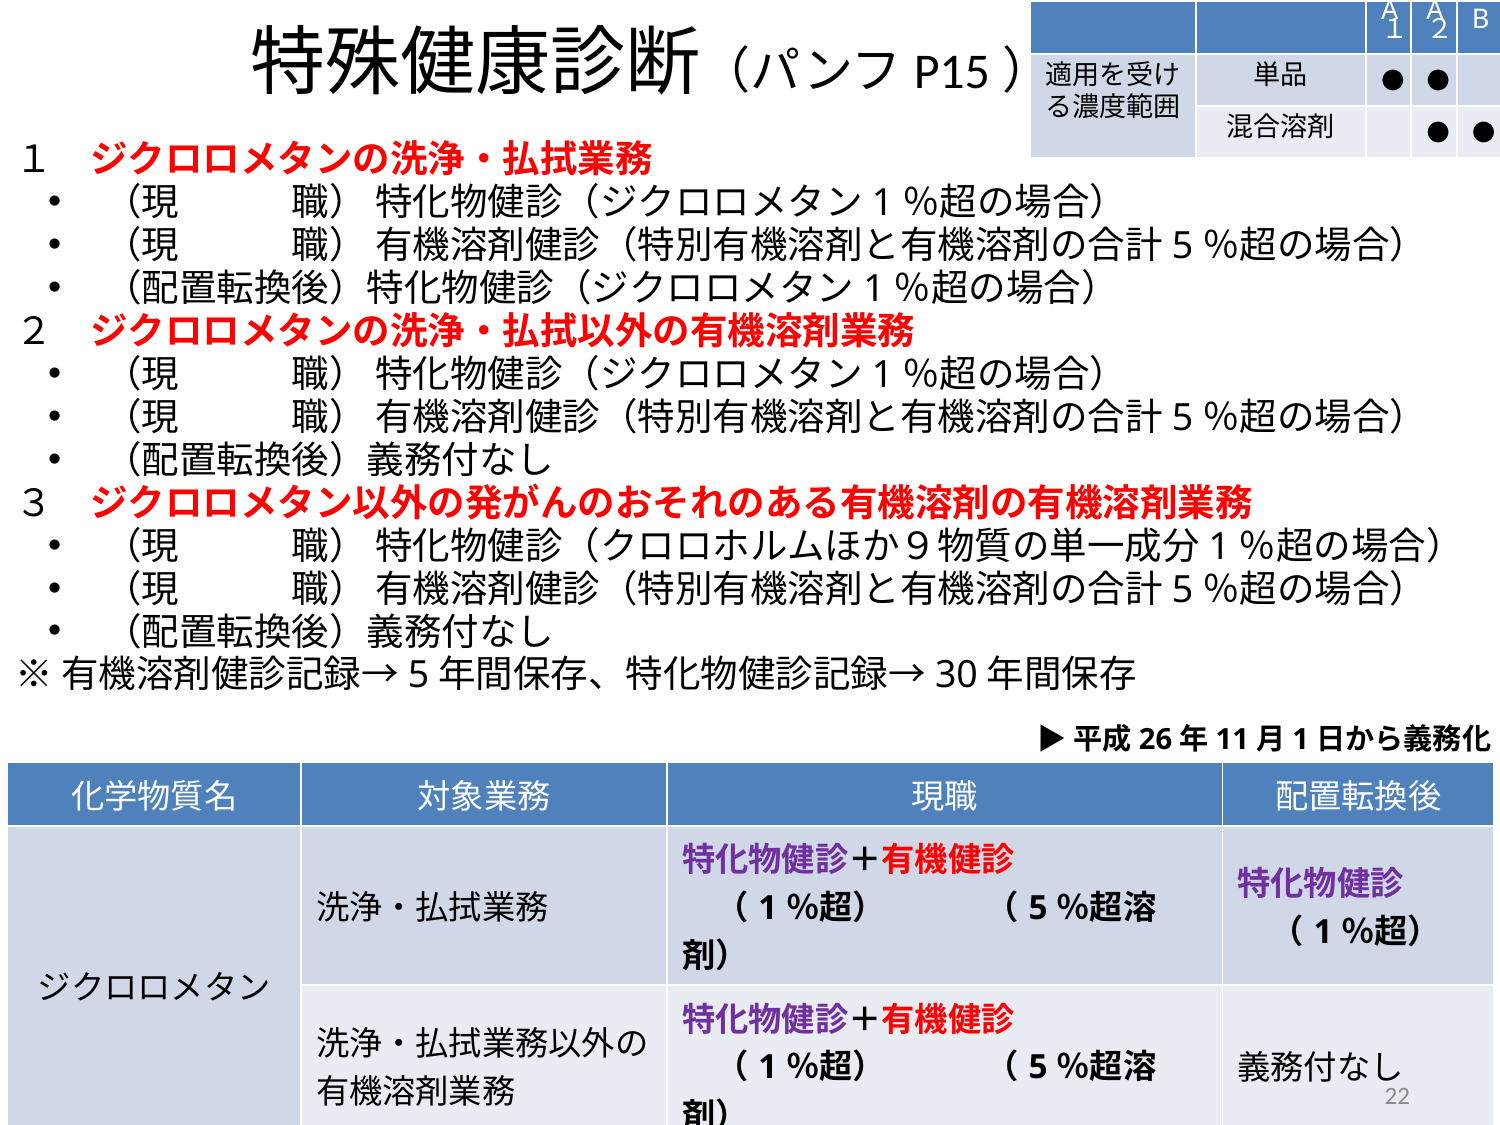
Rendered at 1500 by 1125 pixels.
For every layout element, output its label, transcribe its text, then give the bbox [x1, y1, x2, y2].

table_header [1197, 2, 1365, 53]
table_header A２ [1412, 2, 1456, 53]
table_cell 単品 [1197, 55, 1365, 105]
table_cell 特化物健診＋有機健診 （1％超） （5％超溶剤） [668, 986, 1222, 1125]
table_cell ● [1458, 107, 1500, 157]
table_header 配置転換後 [1223, 764, 1493, 825]
list １ ジクロロメタンの洗浄・払拭業務 （現 職） 特化物健診（ジクロロメタン1％超の場合） （現 職） 有機溶剤健診（特別有機溶剤と有機溶剤の合計5％超の場合） （配置転換後）特化物健診（ジクロロメタン1％超の場合） ２ ジクロロメタンの洗浄・払拭以外の有機溶剤業務 （現 職） 特化物健診（ジクロロメタン1％超の場合） （現 職） 有機溶剤健診（特別有機溶剤と有機溶剤の合計5％超の場合） （配置転換後）義務付なし ３ ジクロロメタン以外の発がんのおそれのある有機溶剤の有機溶剤業務 （現 職） 特化物健診（クロロホルムほか９物質の単一成分1％超の場合） （現 職） 有機溶剤健診（特別有機溶剤と有機溶剤の合計5％超の場合） （配置転換後）義務付なし ※有機溶剤健診記録→5年間保存、特化物健診記録→30年間保存 [0, 137, 1500, 681]
table_cell 特化物健診 （1％超） [1223, 827, 1493, 984]
table_cell ● [1367, 55, 1410, 105]
table_header 現職 [668, 763, 1222, 825]
table_cell [1367, 107, 1410, 157]
table_cell ● [1412, 107, 1456, 157]
table_header 化学物質名 [8, 763, 300, 825]
table_header 対象業務 [302, 763, 666, 825]
table_cell 混合溶剤 [1197, 107, 1365, 157]
text_box ▶平成26年11月1日から義務化 [1021, 712, 1500, 764]
table_cell ジクロロメタン [8, 827, 300, 1125]
table_cell [1458, 55, 1500, 105]
table_header A１ [1367, 2, 1410, 53]
table_cell 洗浄・払拭業務 [302, 827, 666, 984]
table_cell 特化物健診＋有機健診 （1％超） （5％超溶剤） [668, 827, 1222, 984]
table_cell 義務付なし [1223, 986, 1493, 1125]
table_cell 洗浄・払拭業務以外の有機溶剤業務 [302, 986, 666, 1125]
title 特殊健康診断（パンフP15） [0, 54, 1029, 90]
table_cell ● [1412, 55, 1456, 105]
table_header B [1458, 2, 1500, 53]
table_header [1031, 2, 1195, 53]
table_cell 適用を受ける濃度範囲 [1031, 55, 1195, 157]
text_box 22 [1074, 1065, 1425, 1125]
